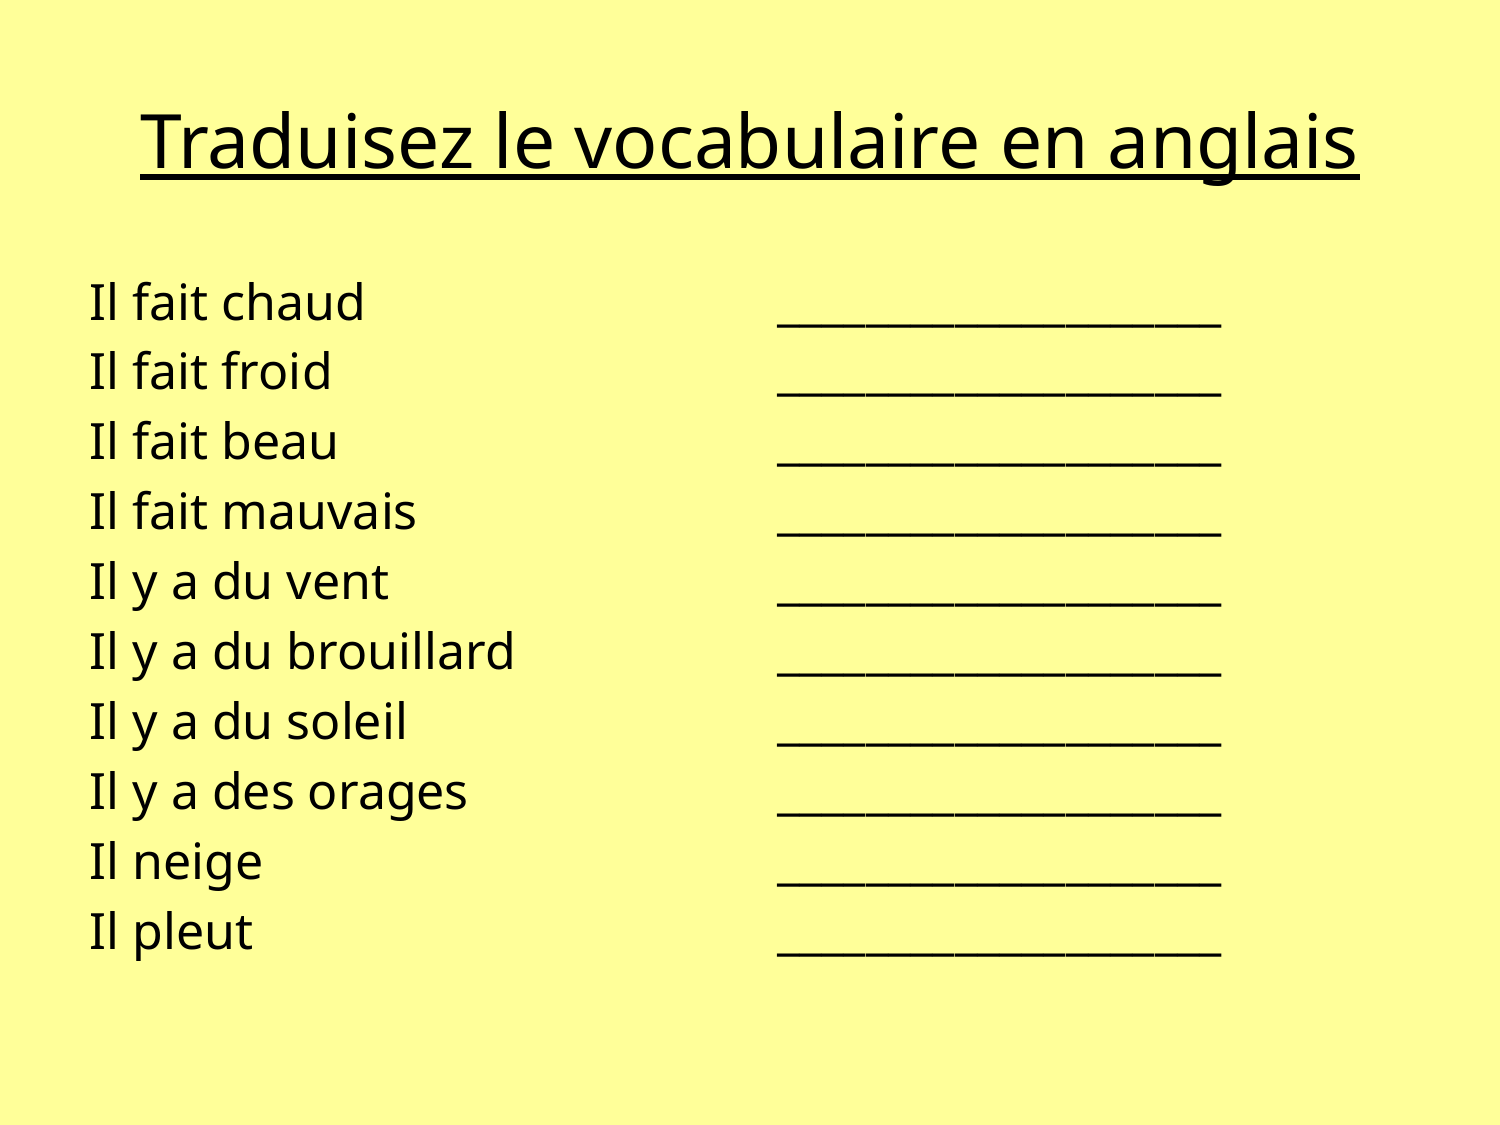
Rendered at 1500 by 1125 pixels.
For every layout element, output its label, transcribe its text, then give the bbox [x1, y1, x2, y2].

list ____________________ ____________________ ____________________ ____________________ ____________________ ____________________ ____________________ ____________________ ____________________ ____________________ [762, 262, 1426, 1006]
list Il fait chaud Il fait froid Il fait beau Il fait mauvais Il y a du vent Il y a du brouillard Il y a du soleil Il y a des orages Il neige Il pleut [74, 262, 738, 1006]
title Traduisez le vocabulaire en anglais [74, 44, 1426, 233]
